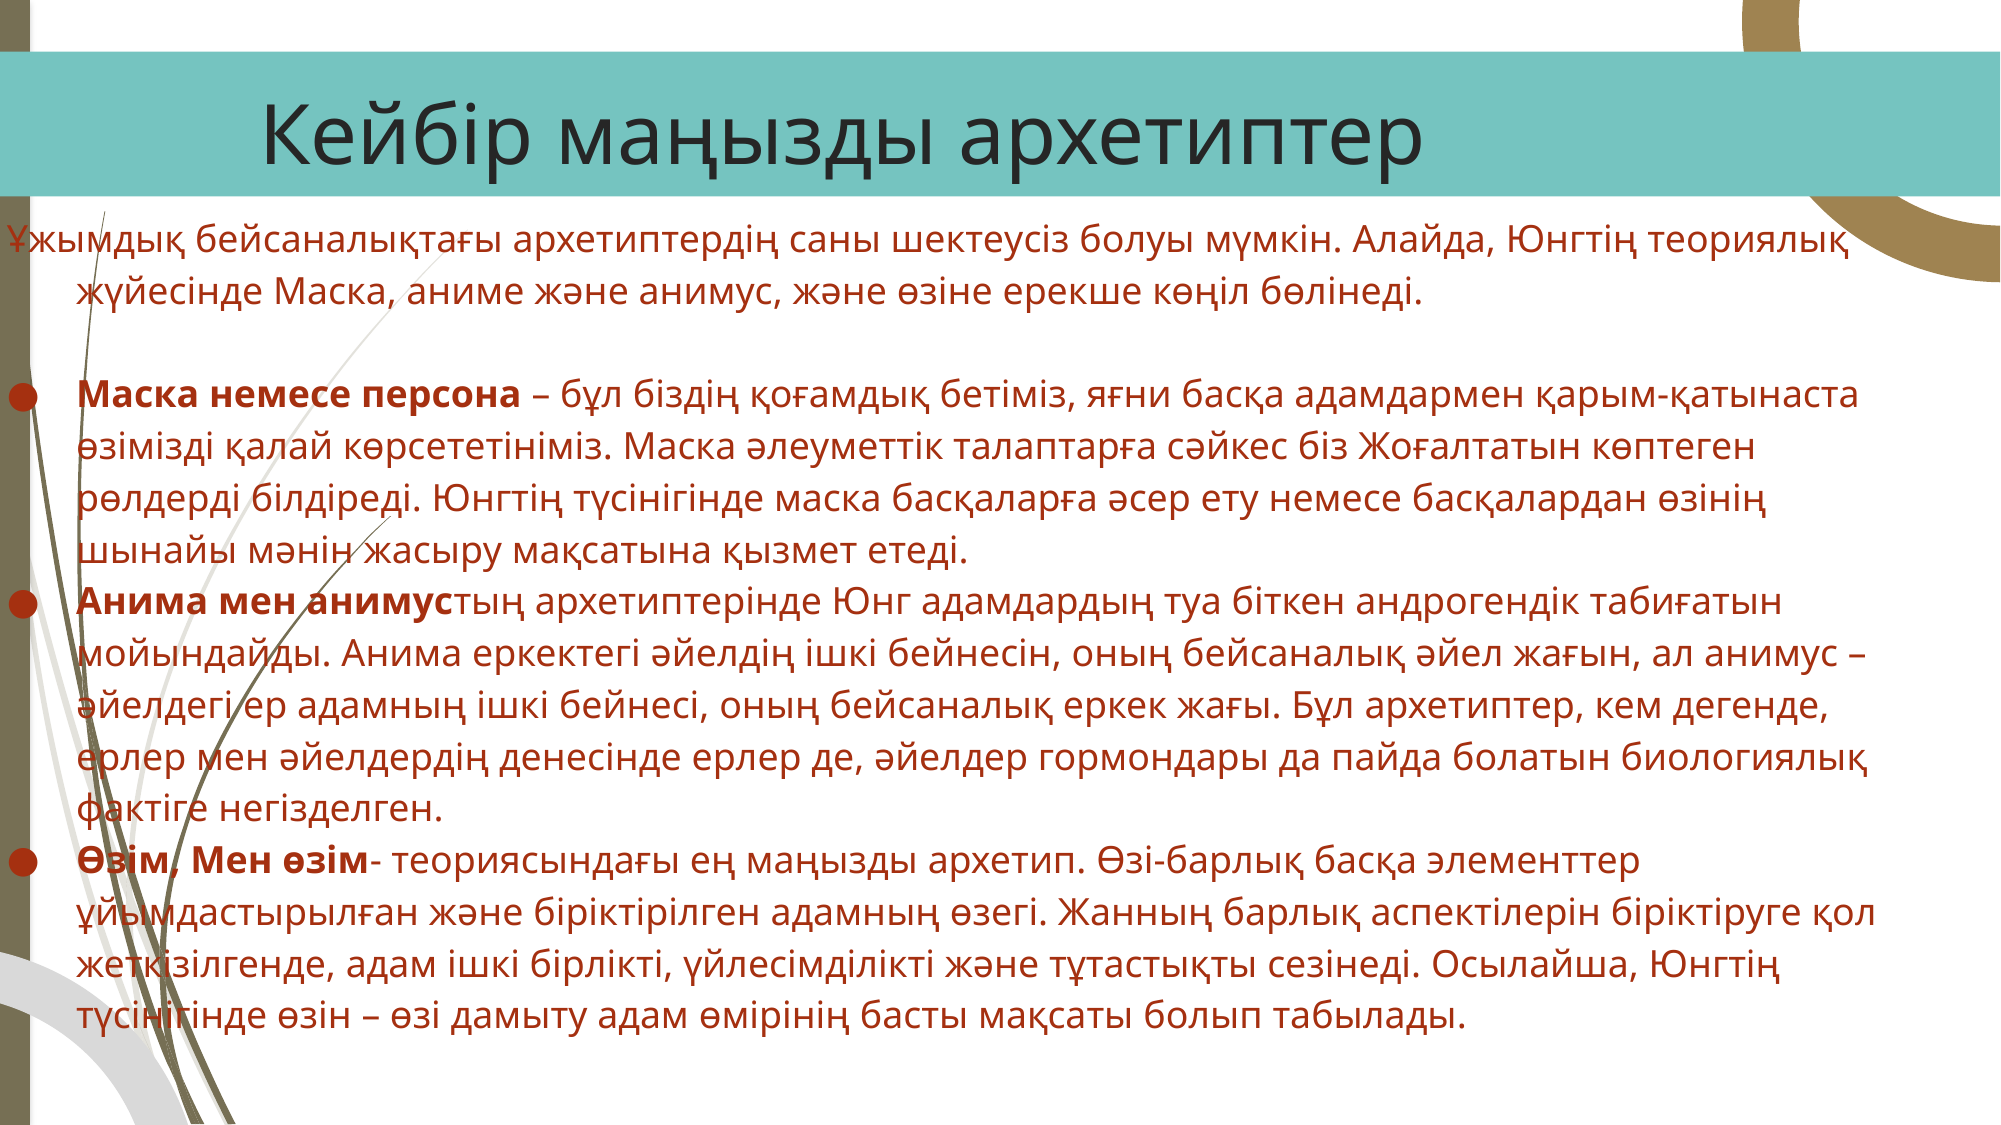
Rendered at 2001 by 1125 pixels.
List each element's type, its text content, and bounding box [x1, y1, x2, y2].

title Кейбір маңызды архетиптер [239, 61, 1932, 187]
list Ұжымдық бейсаналықтағы архетиптердің саны шектеусіз болуы мүмкін. Алайда, Юнгтің теориялық жүйесінде Маска, аниме және анимус, және өзіне ерекше көңіл бөлінеді. Маска немесе персона – бұл біздің қоғамдық бетіміз, яғни басқа адамдармен қарым-қатынаста өзімізді қалай көрсететініміз. Маска әлеуметтік талаптарға сәйкес біз Жоғалтатын көптеген рөлдерді білдіреді. Юнгтің түсінігінде маска басқаларға әсер ету немесе басқалардан өзінің шынайы мәнін жасыру мақсатына қызмет етеді. Анима мен анимустың архетиптерінде Юнг адамдардың туа біткен андрогендік табиғатын мойындайды. Анима еркектегі әйелдің ішкі бейнесін, оның бейсаналық әйел жағын, ал анимус – әйелдегі ер адамның ішкі бейнесі, оның бейсаналық еркек жағы. Бұл архетиптер, кем дегенде, ерлер мен әйелдердің денесінде ерлер де, әйелдер гормондары да пайда болатын биологиялық фактіге негізделген. Өзім, Мен өзім- теориясындағы ең маңызды архетип. Өзі-барлық басқа элементтер ұйымдастырылған және біріктірілген адамның өзегі. Жанның барлық аспектілерін біріктіруге қол жеткізілгенде, адам ішкі бірлікті, үйлесімділікті және тұтастықты сезінеді. Осылайша, Юнгтің түсінігінде өзін – өзі дамыту адам өмірінің басты мақсаты болып табылады. [0, 188, 1941, 1125]
